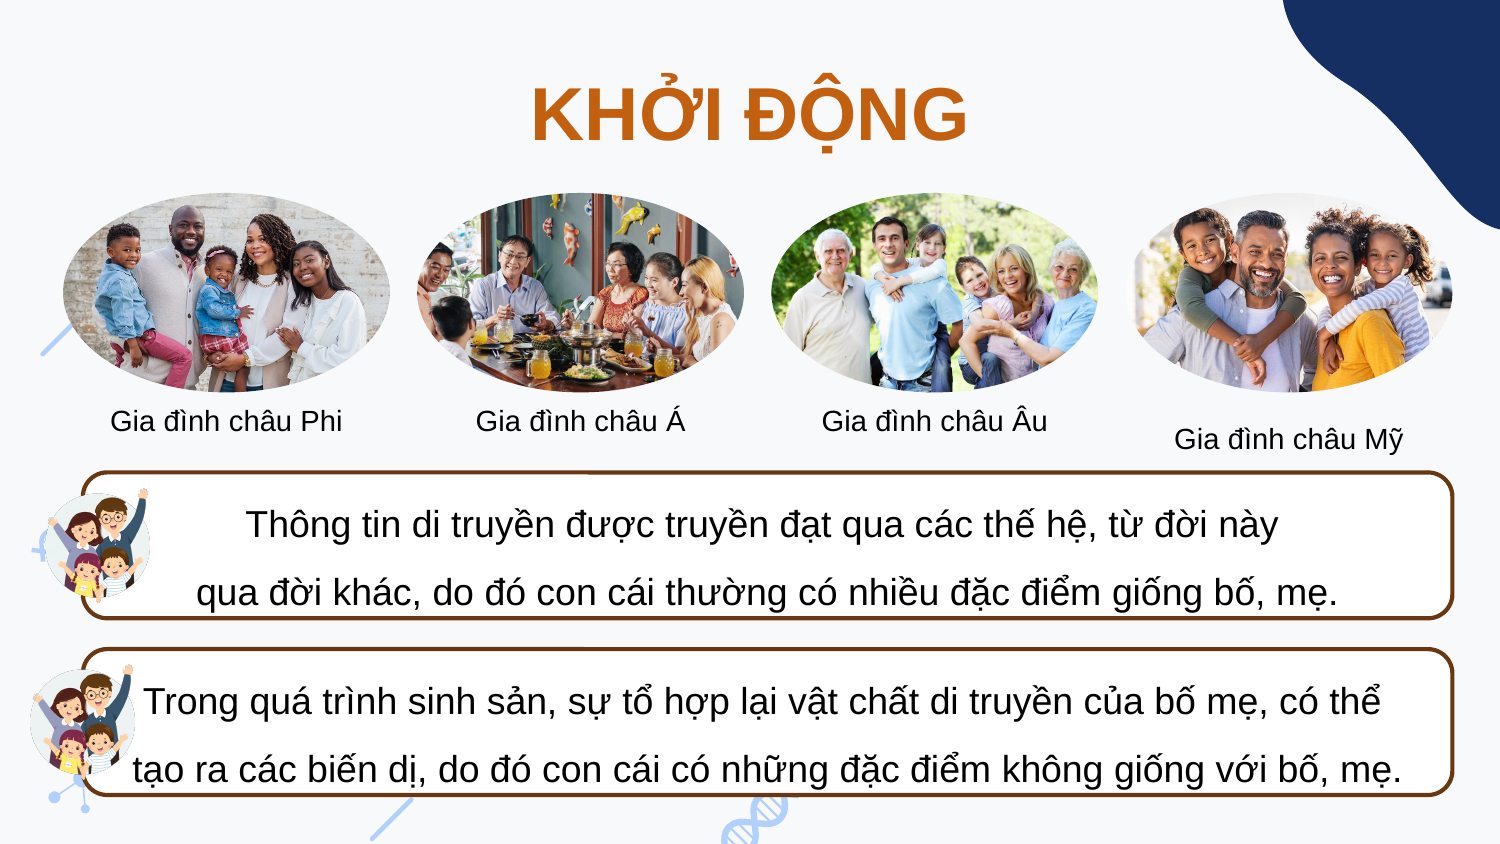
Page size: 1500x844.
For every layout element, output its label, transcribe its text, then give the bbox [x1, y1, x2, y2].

text_box KHỞI ĐỘNG [423, 65, 1077, 156]
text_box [45, 472, 1453, 619]
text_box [30, 648, 1453, 796]
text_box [771, 192, 1099, 447]
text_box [62, 192, 391, 447]
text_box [416, 192, 745, 447]
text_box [1125, 192, 1453, 458]
